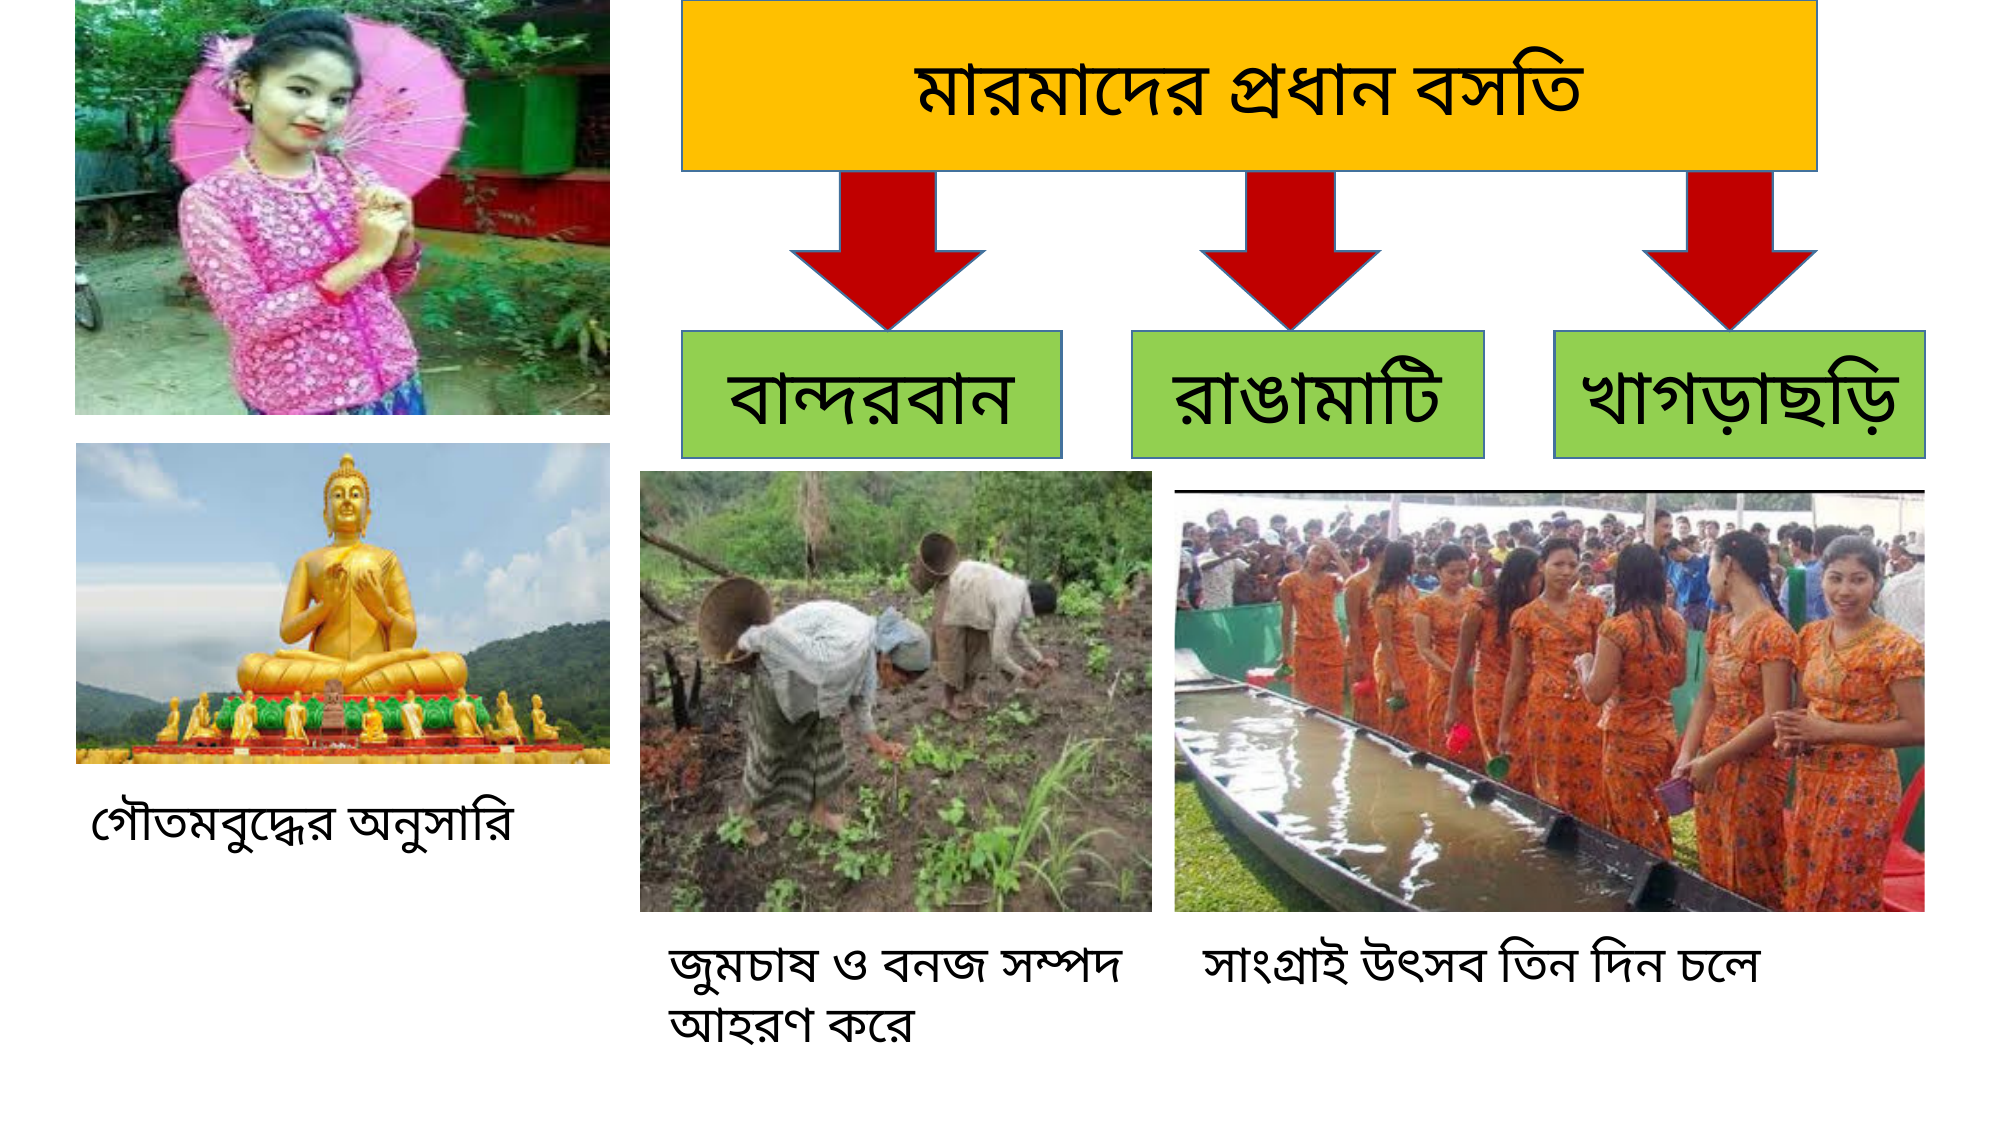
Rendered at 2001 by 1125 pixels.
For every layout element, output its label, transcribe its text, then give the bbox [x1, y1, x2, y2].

picture [75, 443, 610, 764]
text_box মারমাদের প্রধান বসতি [681, 0, 1818, 172]
text_box বান্দরবান [681, 330, 1063, 459]
text_box খাগড়াছড়ি [1553, 330, 1926, 459]
text_box সাংগ্রাই উৎসব তিন দিন চলে [1188, 925, 1925, 1000]
text_box [1641, 170, 1819, 333]
text_box জুমচাষ ও বনজ সম্পদ আহরণ করে [654, 925, 1152, 1060]
text_box [1199, 170, 1382, 330]
text_box রাঙামাটি [1131, 330, 1485, 459]
picture [1174, 490, 1925, 912]
picture [640, 471, 1152, 912]
text_box গৌতমবুদ্ধের অনুসারি [75, 783, 591, 858]
text_box [789, 170, 987, 333]
picture [75, 0, 610, 415]
